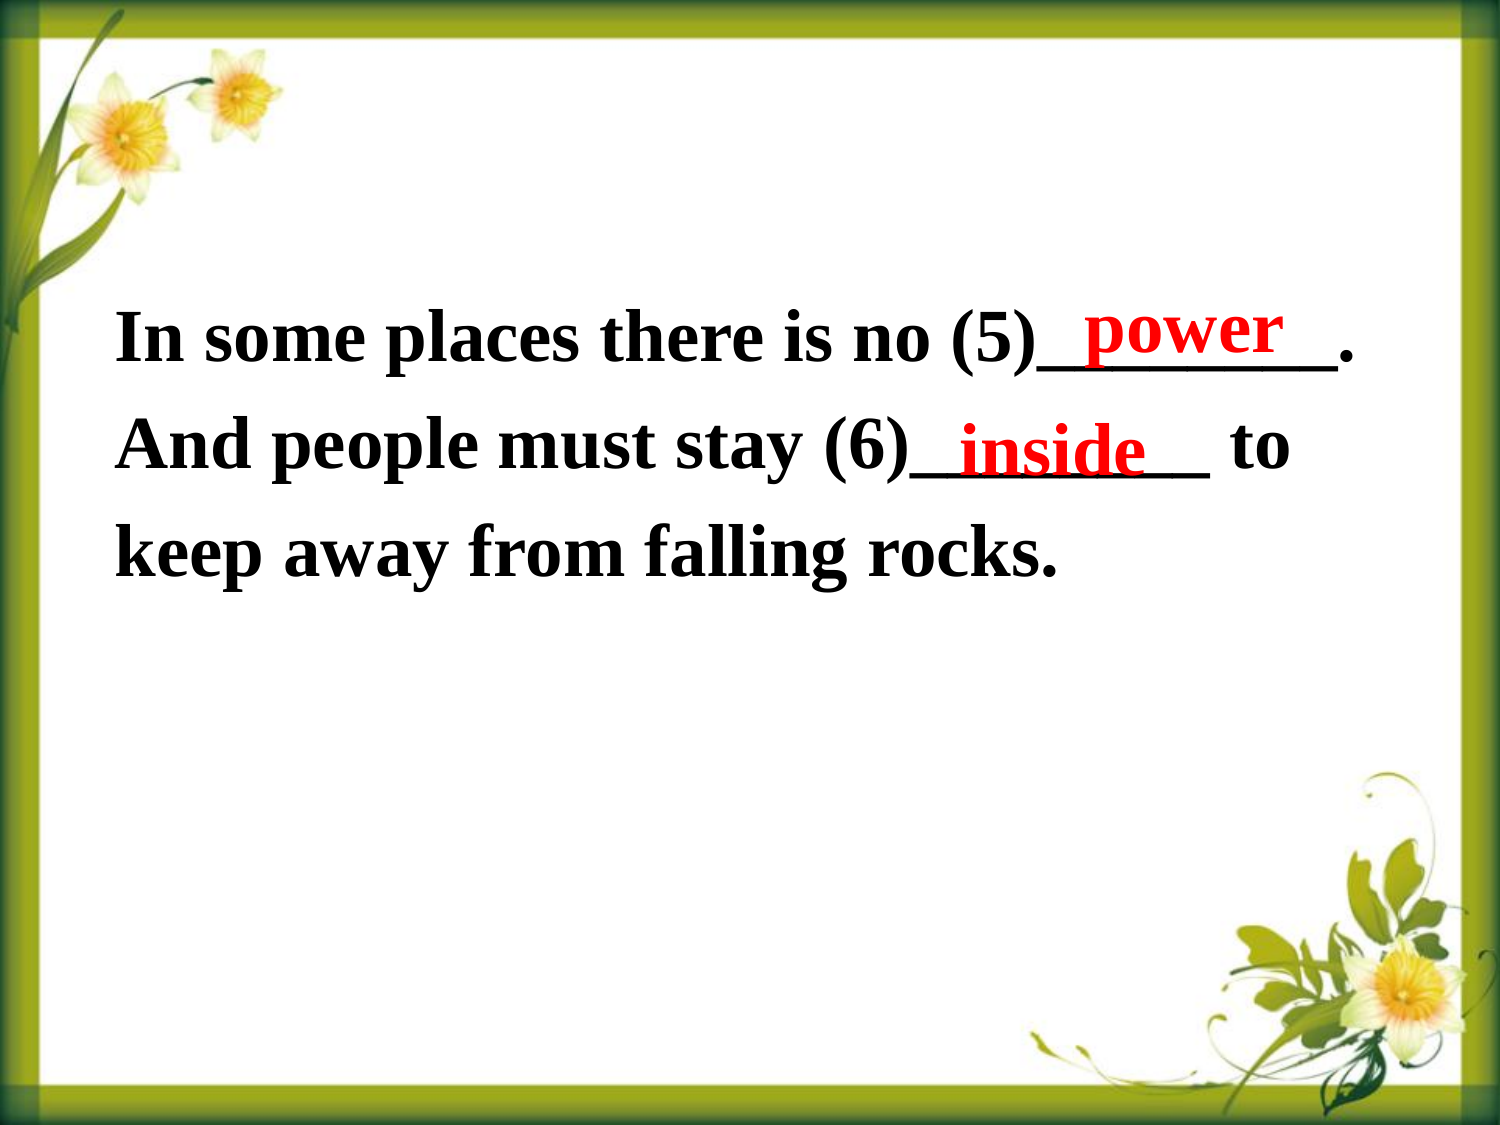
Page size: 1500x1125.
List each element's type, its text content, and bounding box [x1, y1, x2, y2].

text_box power [1069, 251, 1300, 375]
picture [0, 0, 1500, 1125]
text_box inside [945, 374, 1163, 498]
text_box In some places there is no (5)________. And people must stay (6)________ to keep away from falling rocks. [99, 260, 1425, 600]
